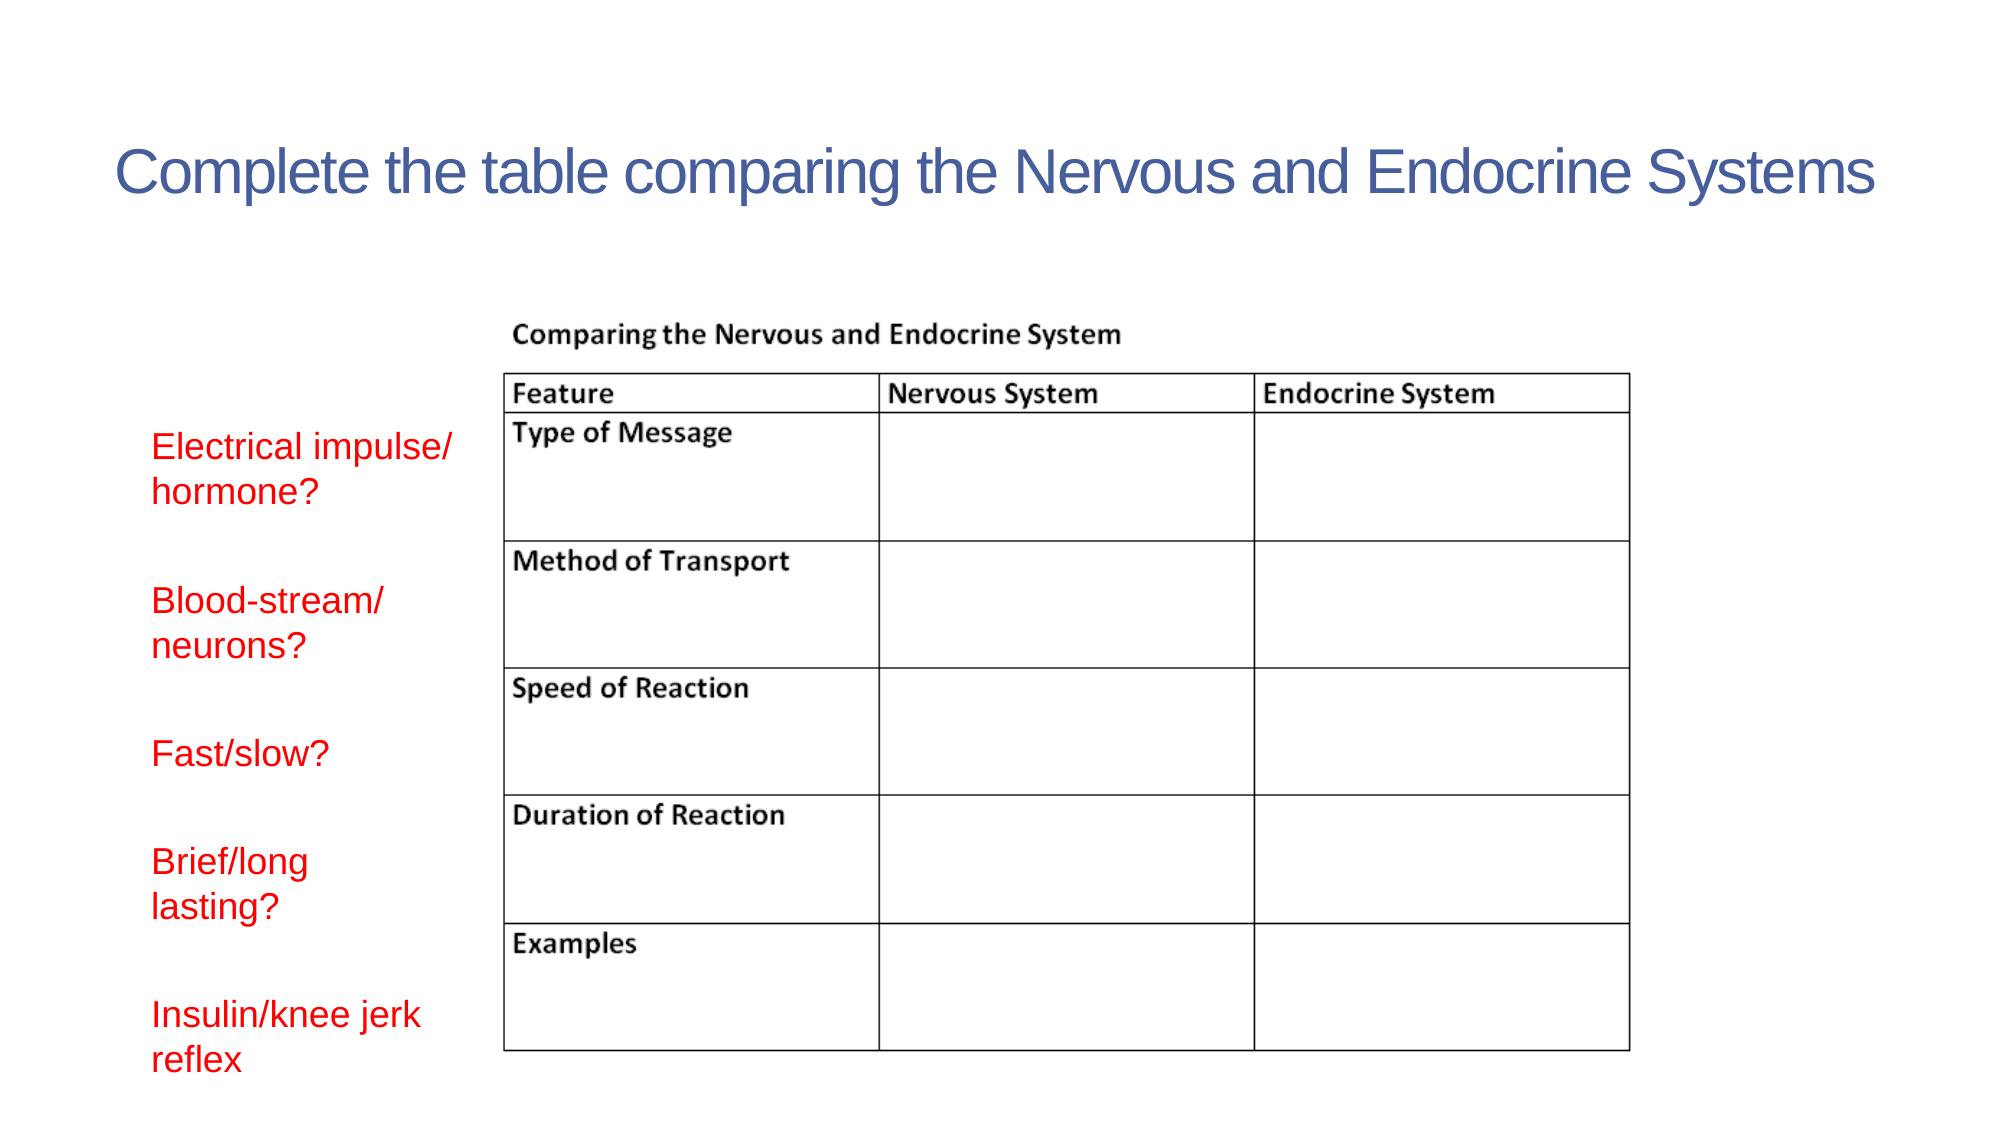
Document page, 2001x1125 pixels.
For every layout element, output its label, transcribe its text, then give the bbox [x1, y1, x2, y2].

picture [492, 311, 1645, 1063]
text_box Blood-stream/neurons? [136, 568, 457, 673]
text_box Electrical impulse/ hormone? [136, 414, 470, 520]
title Complete the table comparing the Nervous and Endocrine Systems [99, 87, 1900, 250]
text_box Insulin/knee jerk reflex [136, 982, 457, 1088]
text_box Fast/slow? [136, 721, 457, 782]
text_box Brief/long lasting? [136, 829, 457, 934]
